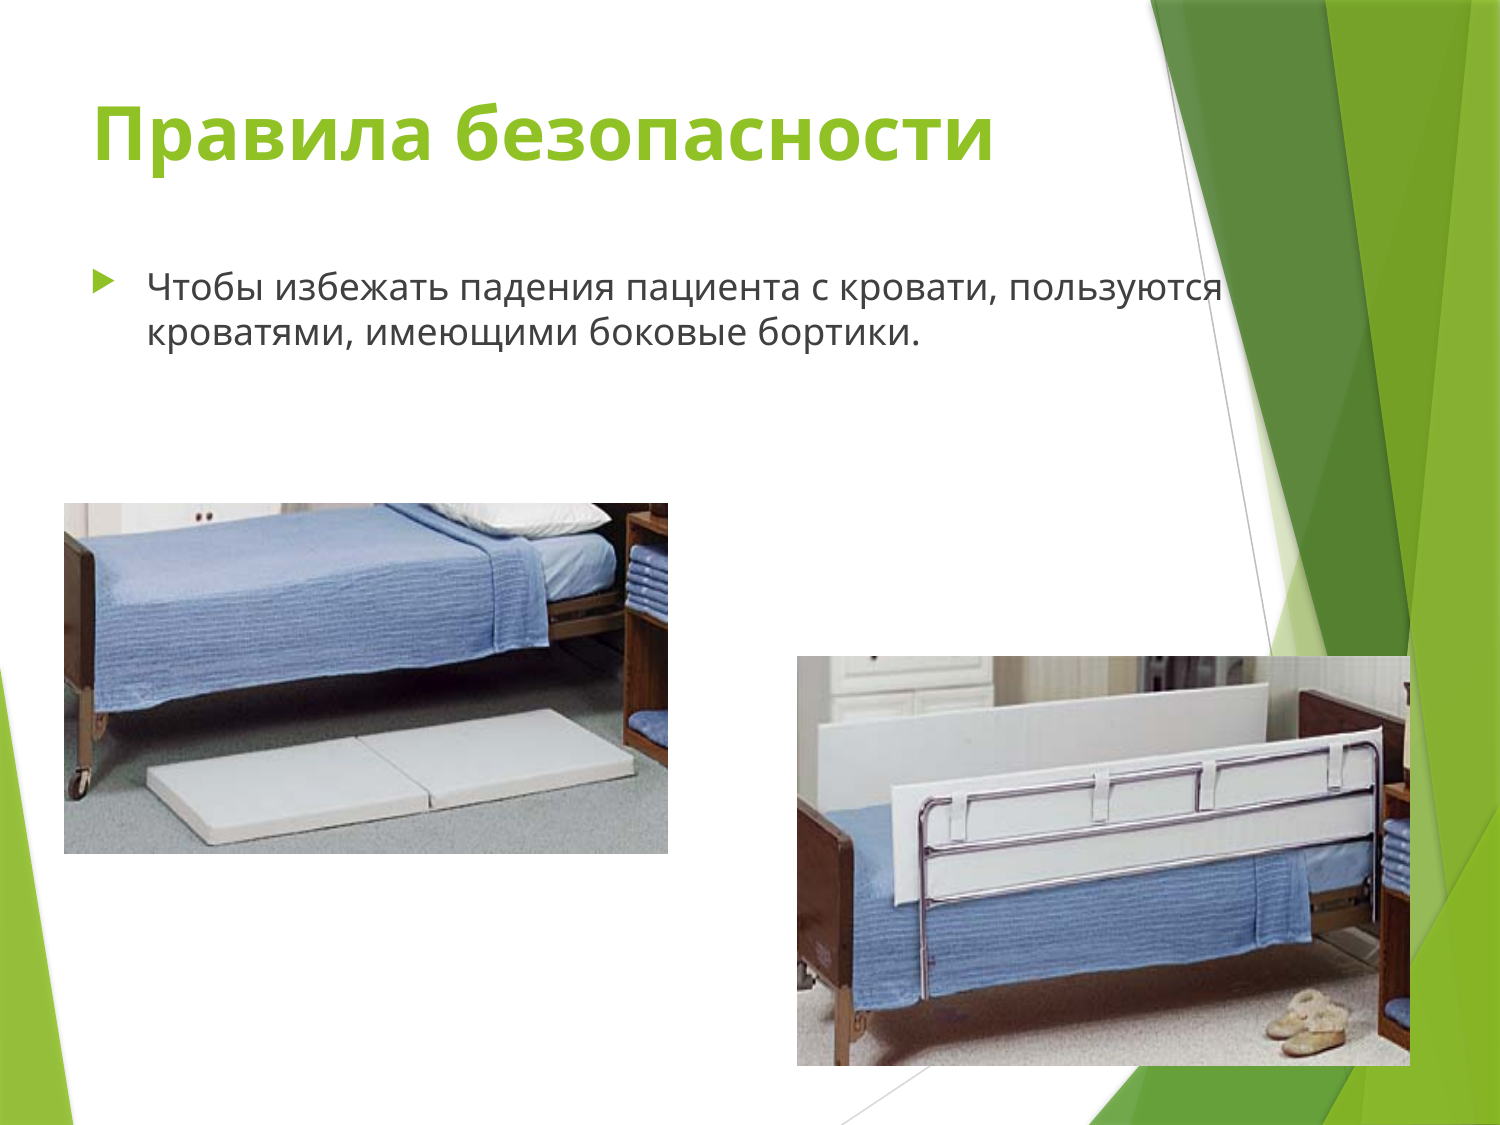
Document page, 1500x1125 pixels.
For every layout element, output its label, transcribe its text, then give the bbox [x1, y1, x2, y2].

title Правила безопасности [76, 78, 1427, 254]
picture [796, 656, 1410, 1067]
list Чтобы избежать падения пациента с кровати, пользуются кроватями, имеющими боковые бортики. [75, 255, 1425, 516]
picture [64, 502, 668, 854]
